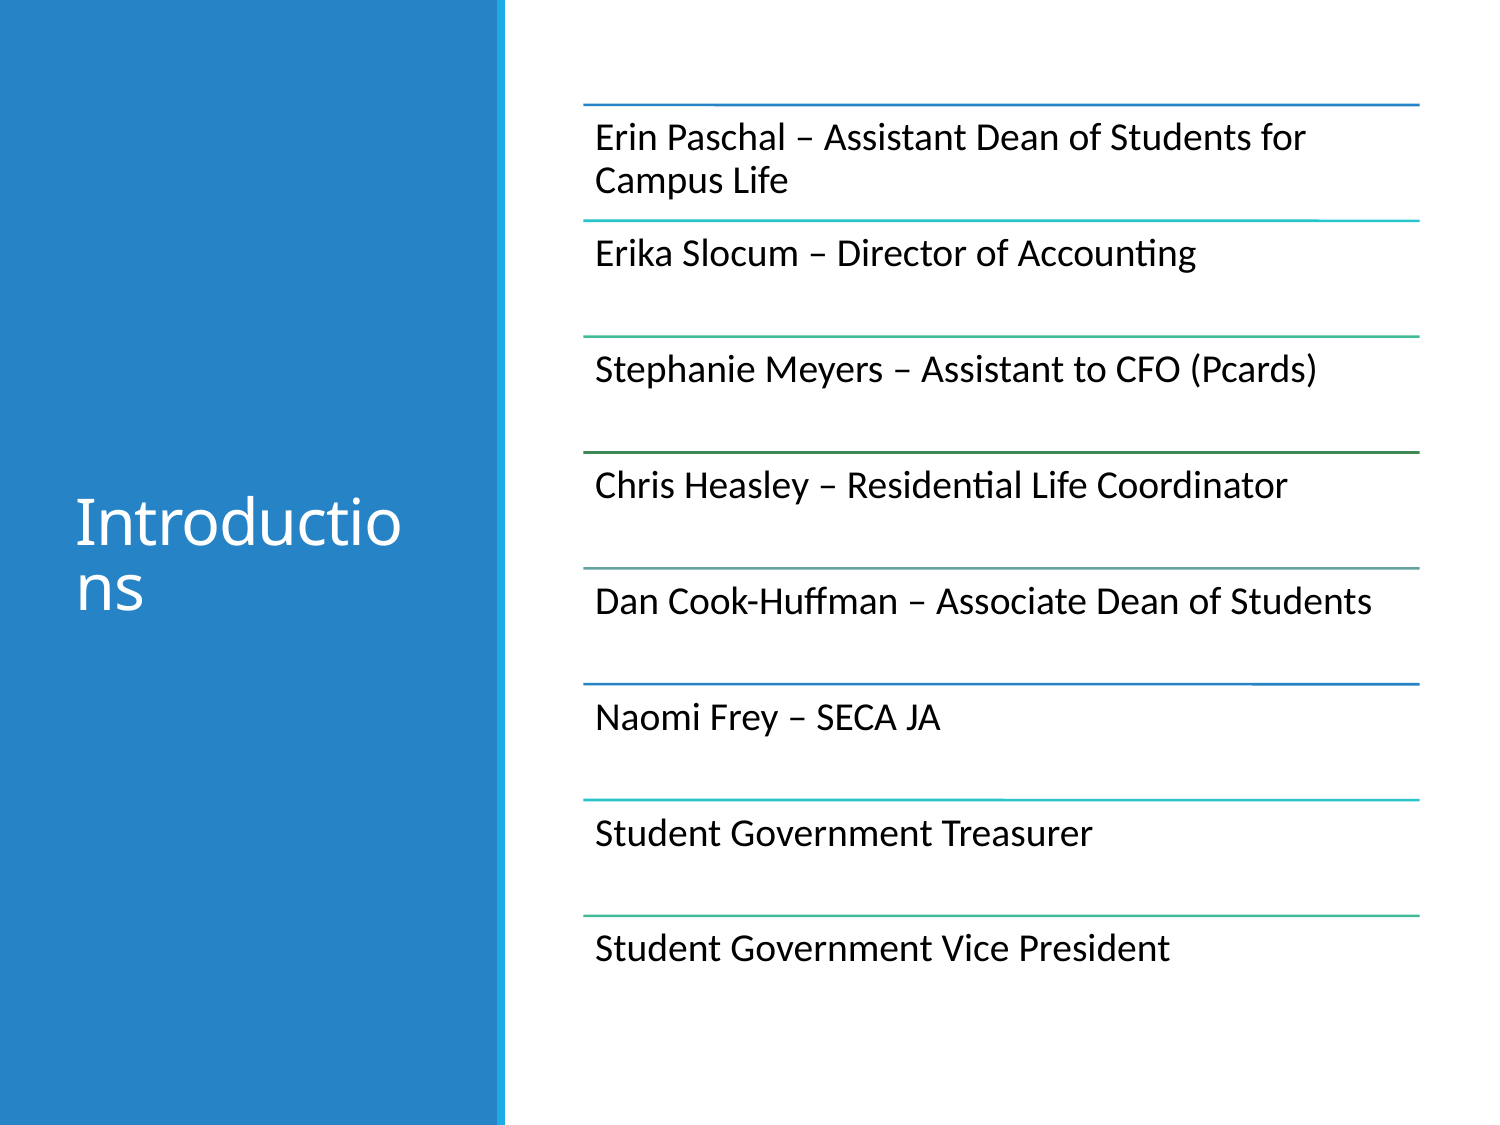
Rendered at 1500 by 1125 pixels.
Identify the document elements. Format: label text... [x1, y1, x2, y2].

title Introductions [60, 84, 441, 1032]
text_box [506, 0, 1500, 1125]
text_box [0, 0, 496, 1125]
text_box [496, 0, 506, 1125]
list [582, 104, 1421, 1033]
